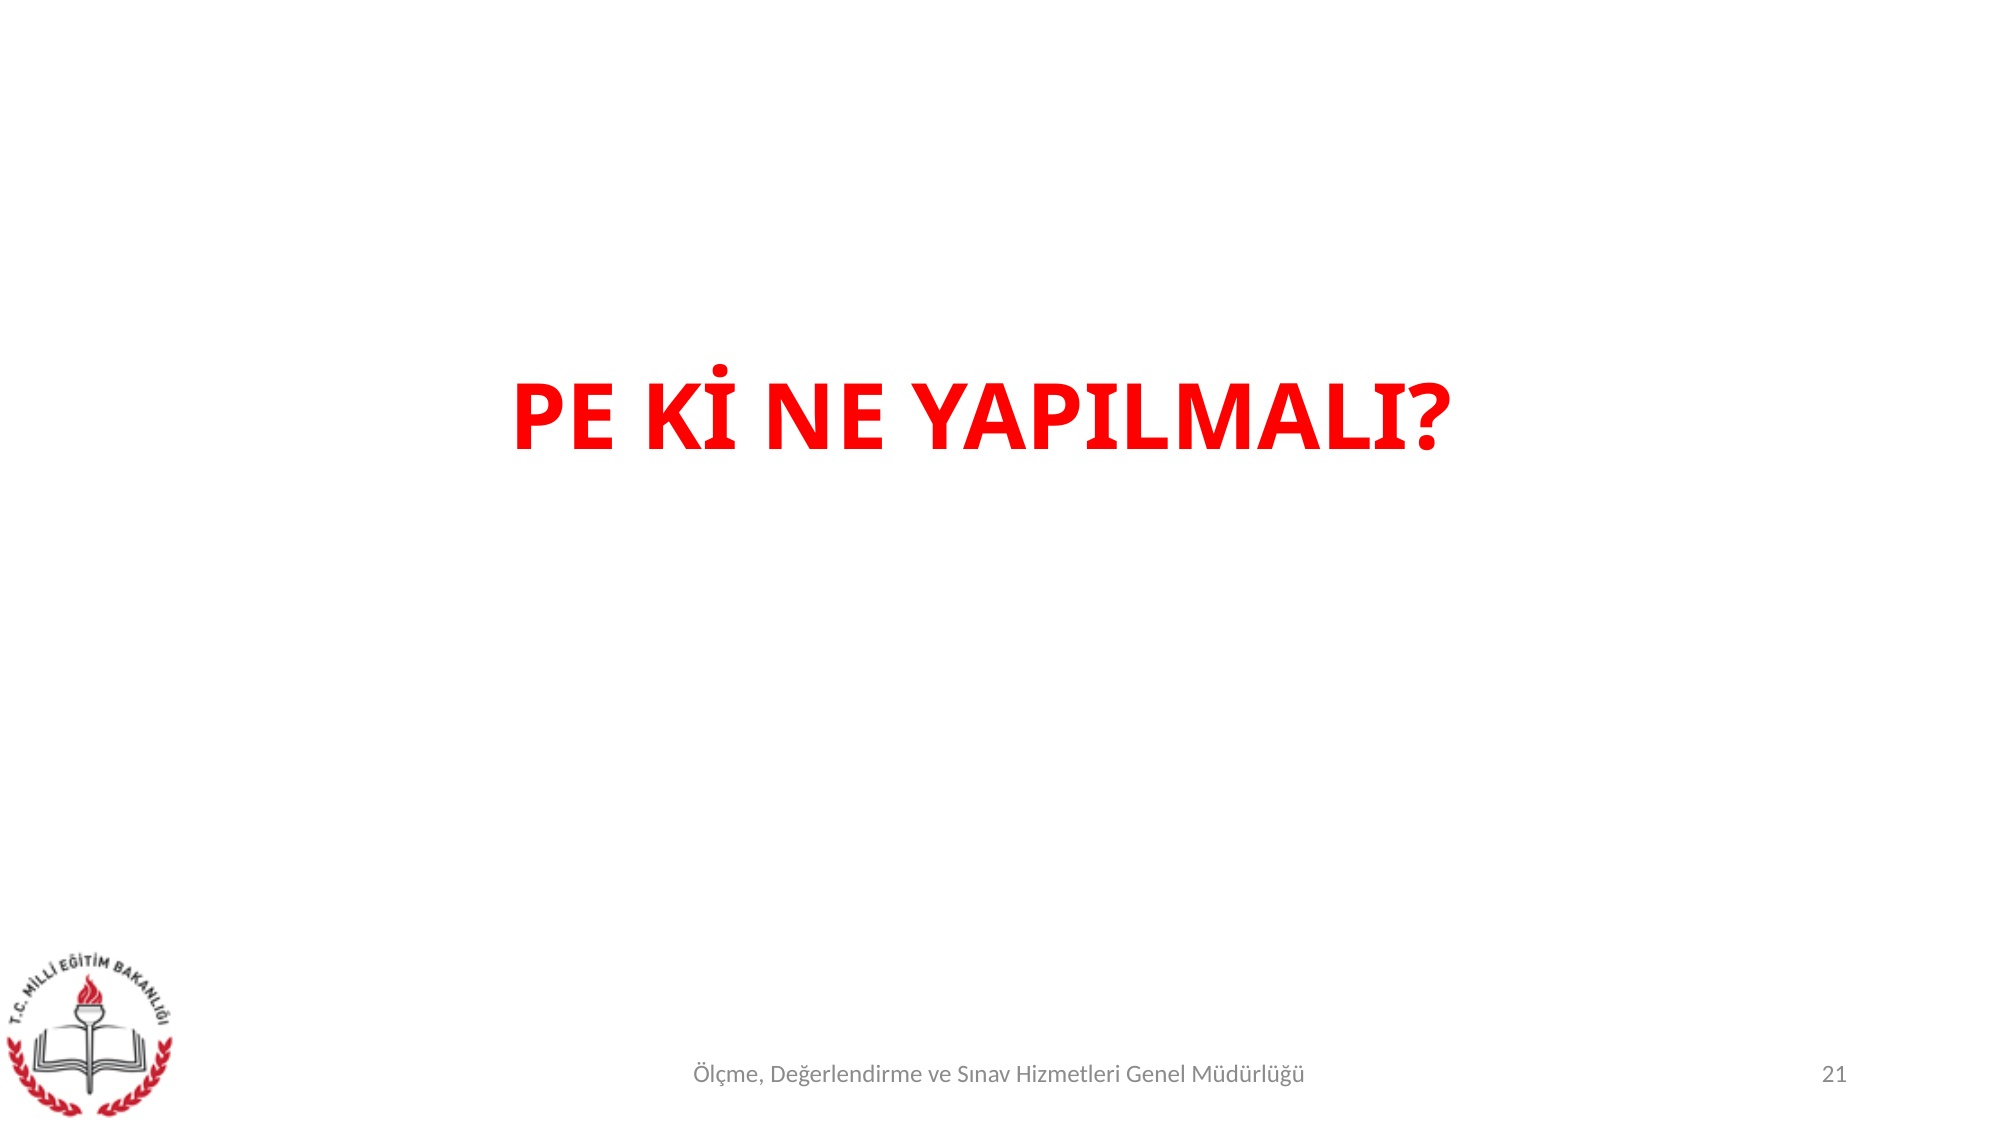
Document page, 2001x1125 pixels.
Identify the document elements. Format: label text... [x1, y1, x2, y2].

slide_number 21 [1412, 1042, 1863, 1103]
title PE Kİ NE YAPILMALI? [130, 311, 1856, 529]
footer Ölçme, Değerlendirme ve Sınav Hizmetleri Genel Müdürlüğü [662, 1042, 1338, 1103]
picture [0, 947, 178, 1125]
